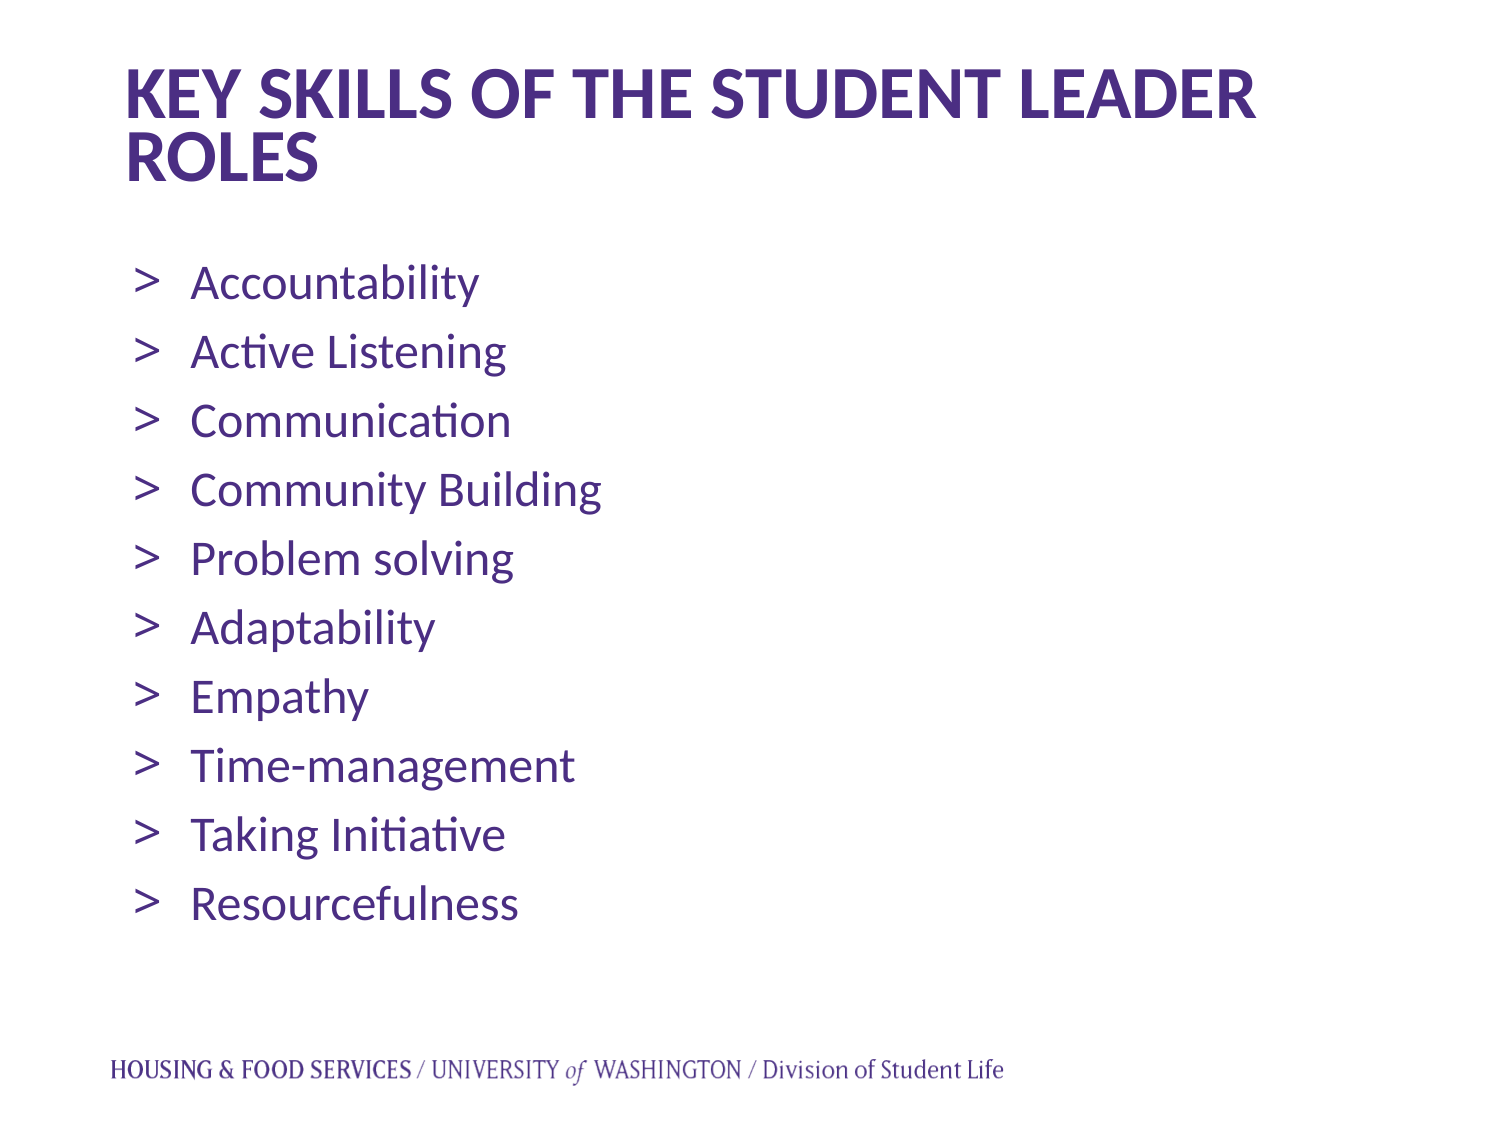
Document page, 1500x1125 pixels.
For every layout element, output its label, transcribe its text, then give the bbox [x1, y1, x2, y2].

picture [110, 1057, 1005, 1091]
list Accountability Active Listening Communication Community Building Problem solving Adaptability Empathy Time-management Taking Initiative Resourcefulness [119, 233, 1444, 892]
list KEY SKILLS OF THE STUDENT LEADER ROLES [110, 60, 1460, 224]
